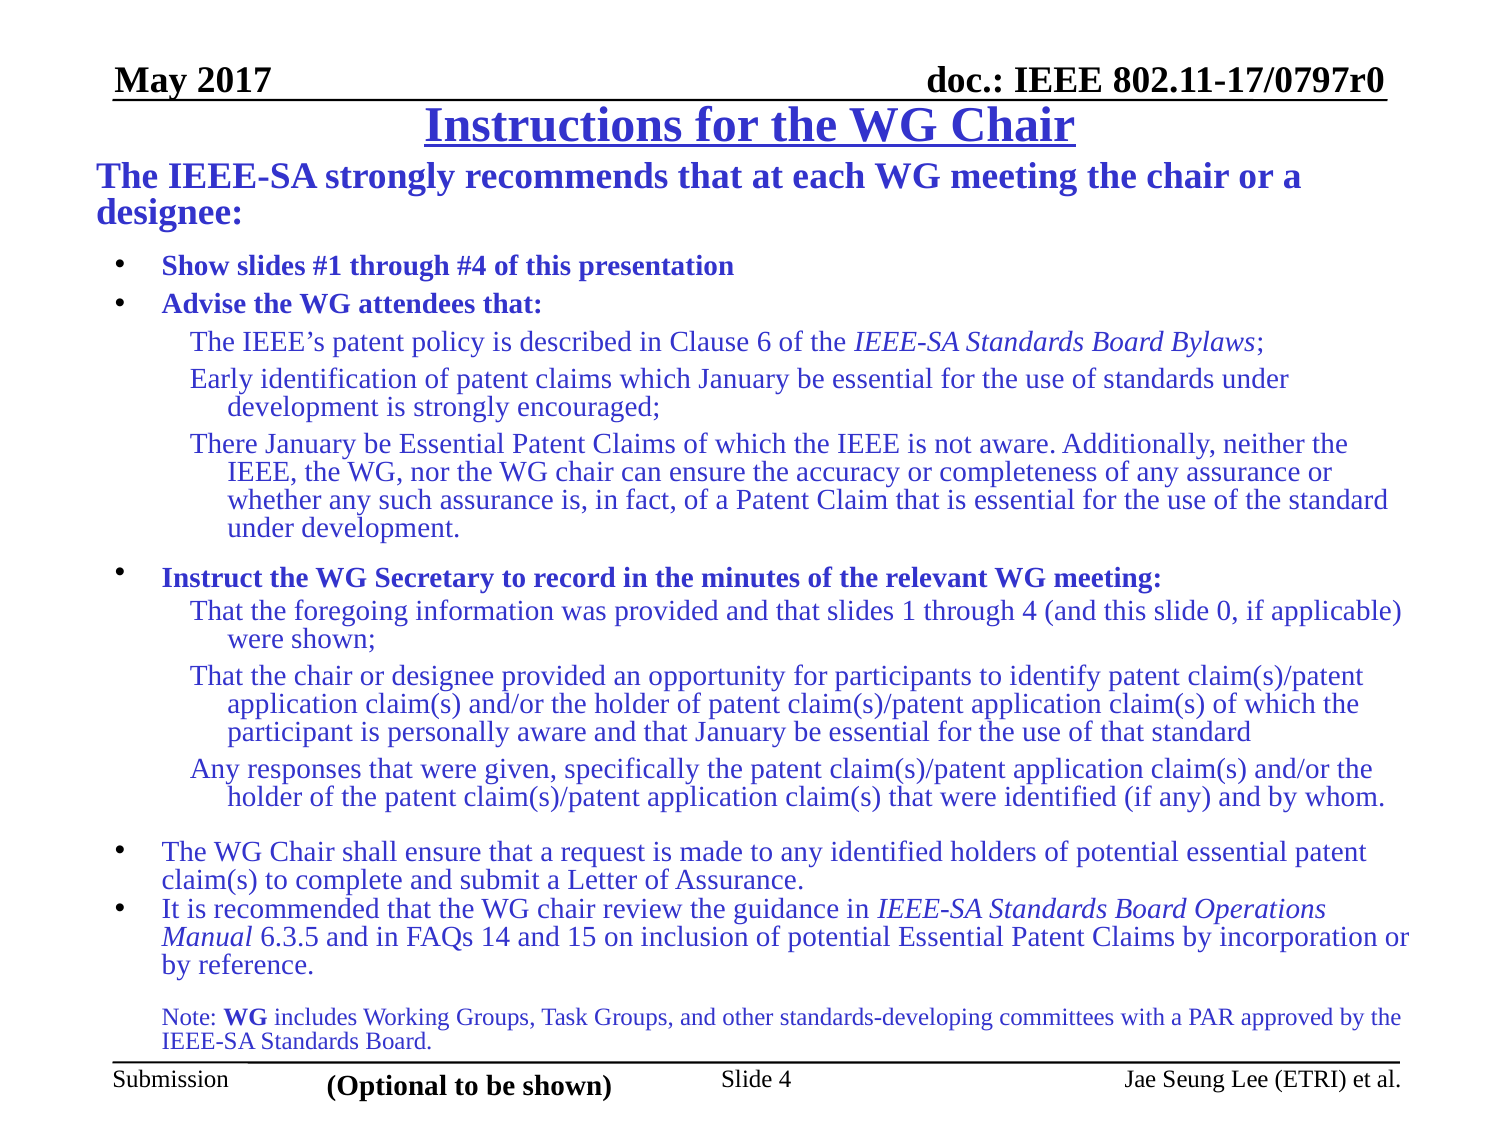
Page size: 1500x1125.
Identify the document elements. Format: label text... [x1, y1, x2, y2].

title Instructions for the WG Chair [112, 90, 1388, 152]
text_box The IEEE-SA strongly recommends that at each WG meeting the chair or a designee: Show slides #1 through #4 of this presentation Advise the WG attendees that: The IEEE’s patent policy is described in Clause 6 of the IEEE-SA Standards Board Bylaws; Early identification of patent claims which January be essential for the use of standards under development is strongly encouraged; There January be Essential Patent Claims of which the IEEE is not aware. Additionally, neither the IEEE, the WG, nor the WG chair can ensure the accuracy or completeness of any assurance or whether any such assurance is, in fact, of a Patent Claim that is essential for the use of the standard under development. Instruct the WG Secretary to record in the minutes of the relevant WG meeting: That the foregoing information was provided and that slides 1 through 4 (and this slide 0, if applicable) were shown; That the chair or designee provided an opportunity for participants to identify patent claim(s)/patent application claim(s) and/or the holder of patent claim(s)/patent application claim(s) of which the participant is personally aware and that January be essential for the use of that standard Any responses that were given, specifically the patent claim(s)/patent application claim(s) and/or the holder of the patent claim(s)/patent application claim(s) that were identified (if any) and by whom. The WG Chair shall ensure that a request is made to any identified holders of potential essential patent claim(s) to complete and submit a Letter of Assurance. It is recommended that the WG chair review the guidance in IEEE-SA Standards Board Operations Manual 6.3.5 and in FAQs 14 and 15 on inclusion of potential Essential Patent Claims by incorporation or by reference. Note: WG includes Working Groups, Task Groups, and other standards-developing committees with a PAR approved by the IEEE-SA Standards Board. [24, 152, 1438, 953]
text_box (Optional to be shown) [311, 1058, 628, 1109]
footer Jae Seung Lee (ETRI) et al. [1119, 1061, 1402, 1093]
slide_number Slide 4 [712, 1061, 800, 1093]
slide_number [114, 54, 274, 90]
